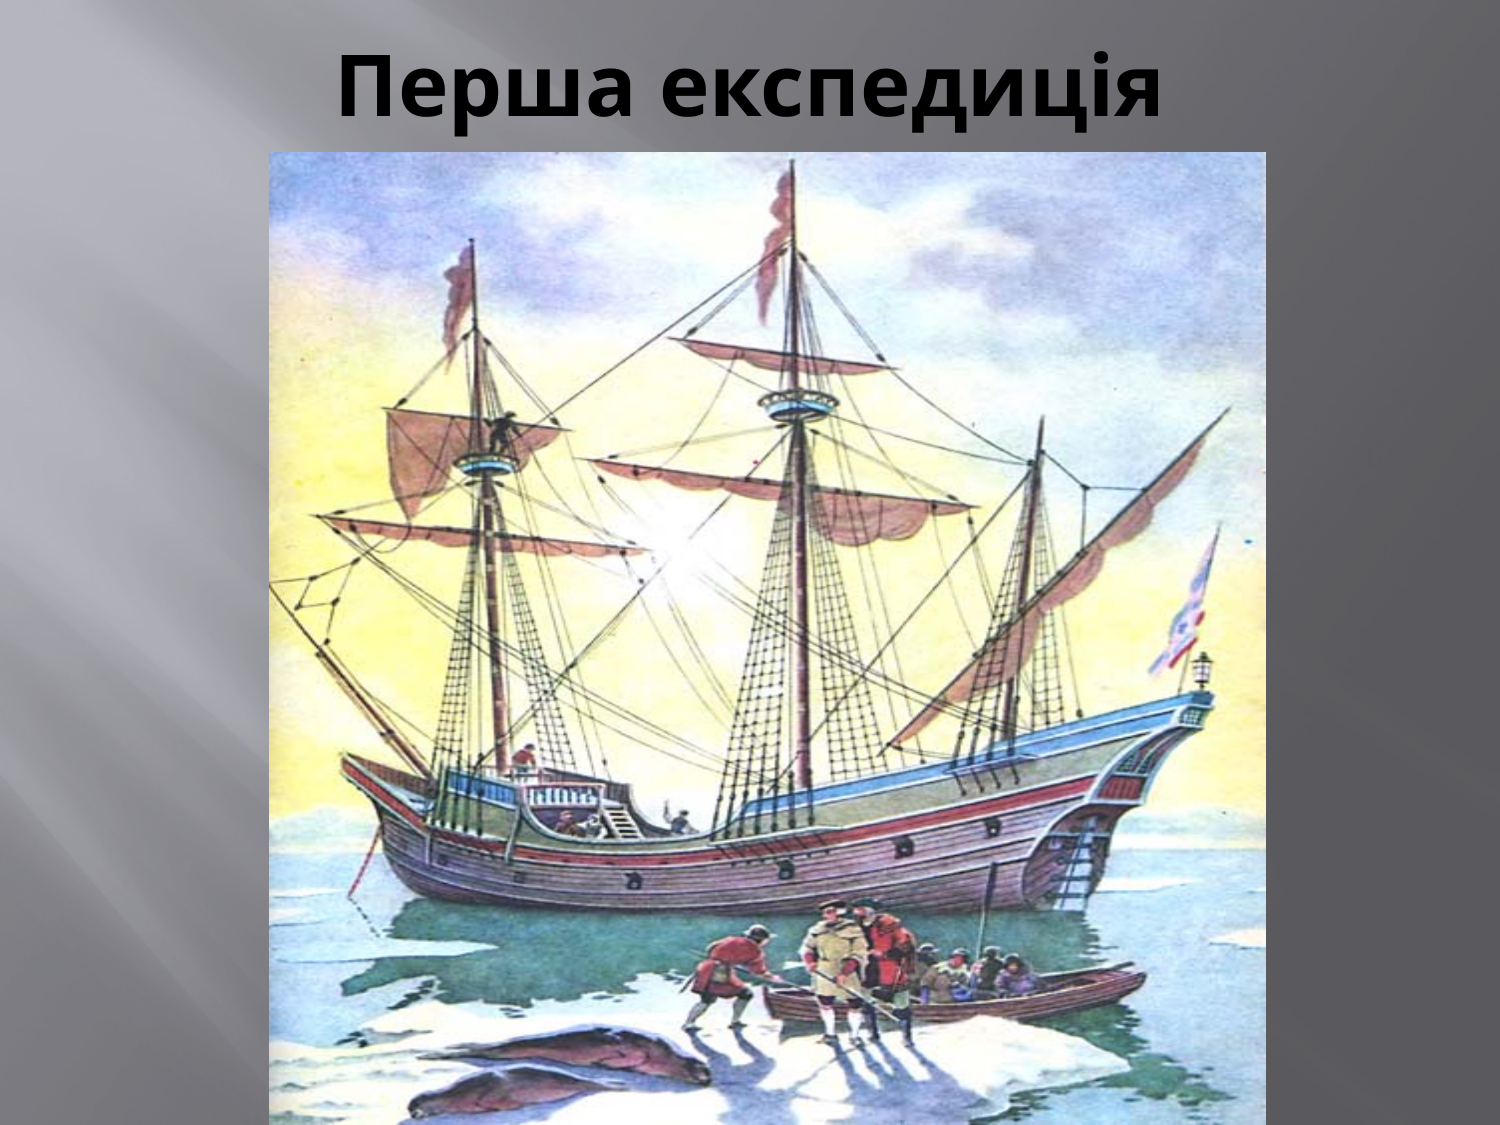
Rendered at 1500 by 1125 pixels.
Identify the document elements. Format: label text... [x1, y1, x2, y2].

title Перша експедиція [75, 0, 1425, 164]
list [269, 152, 1266, 1125]
